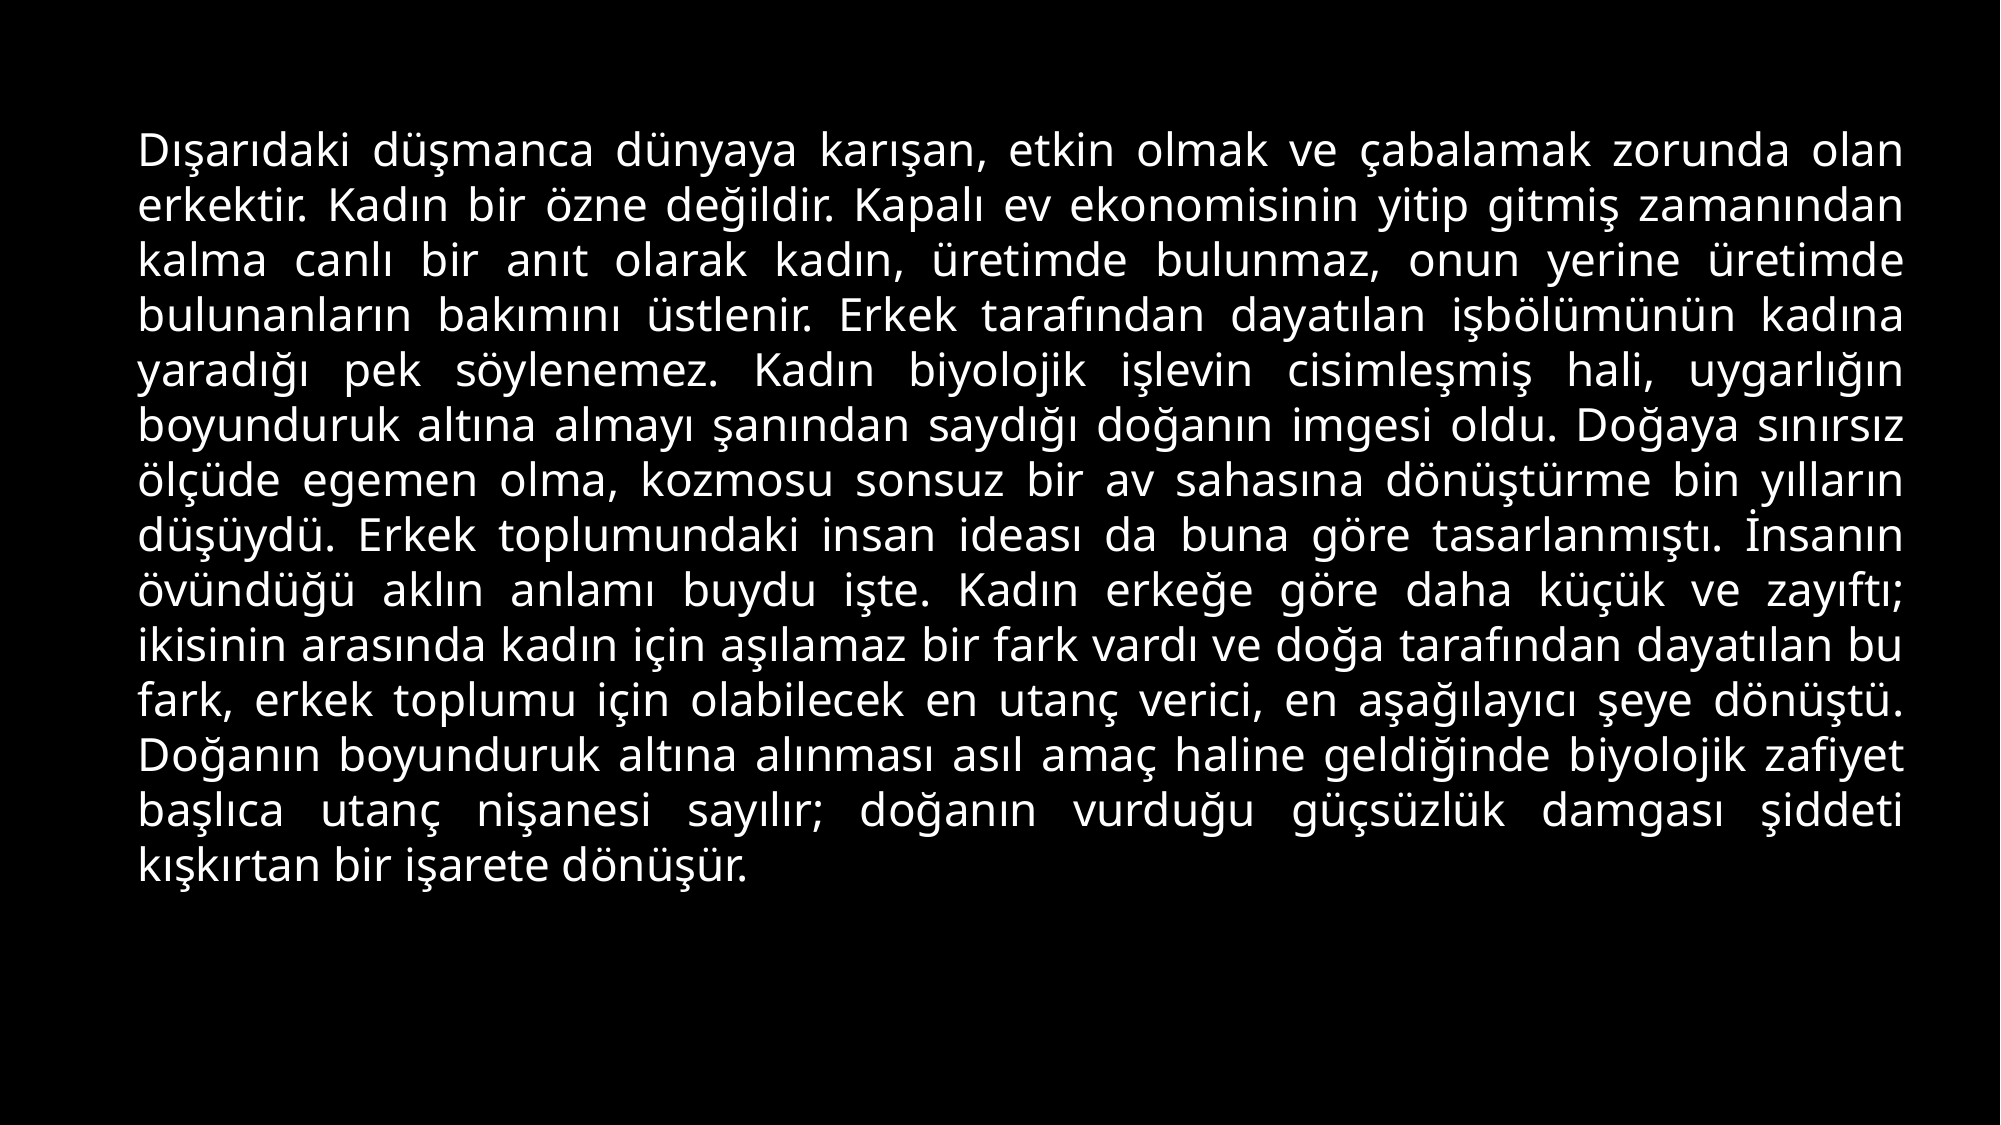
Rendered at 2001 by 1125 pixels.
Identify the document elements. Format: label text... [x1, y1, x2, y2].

text_box Dışarıdaki düşmanca dünyaya karışan, etkin olmak ve çabalamak zorunda olan erkektir. Kadın bir özne değildir. Kapalı ev ekonomisinin yitip gitmiş zamanından kalma canlı bir anıt olarak kadın, üretimde bulunmaz, onun yerine üretimde bulunanların bakımını üstlenir. Erkek tarafından dayatılan işbölümünün kadına yaradığı pek söylenemez. Kadın biyolojik işlevin cisimleşmiş hali, uygarlığın boyunduruk altına almayı şanından saydığı doğanın imgesi oldu. Doğaya sınırsız ölçüde egemen olma, kozmosu sonsuz bir av sahasına dönüştürme bin yılların düşüydü. Erkek toplumundaki insan ideası da buna göre tasarlanmıştı. İnsanın övündüğü aklın anlamı buydu işte. Kadın erkeğe göre daha küçük ve zayıftı; ikisinin arasında kadın için aşılamaz bir fark vardı ve doğa tarafından dayatılan bu fark, erkek toplumu için olabilecek en utanç verici, en aşağılayıcı şeye dönüştü. Doğanın boyunduruk altına alınması asıl amaç haline geldiğinde biyolojik zafiyet başlıca utanç nişanesi sayılır; doğanın vurduğu güçsüzlük damgası şiddeti kışkırtan bir işarete dönüşür. [123, 113, 1921, 898]
